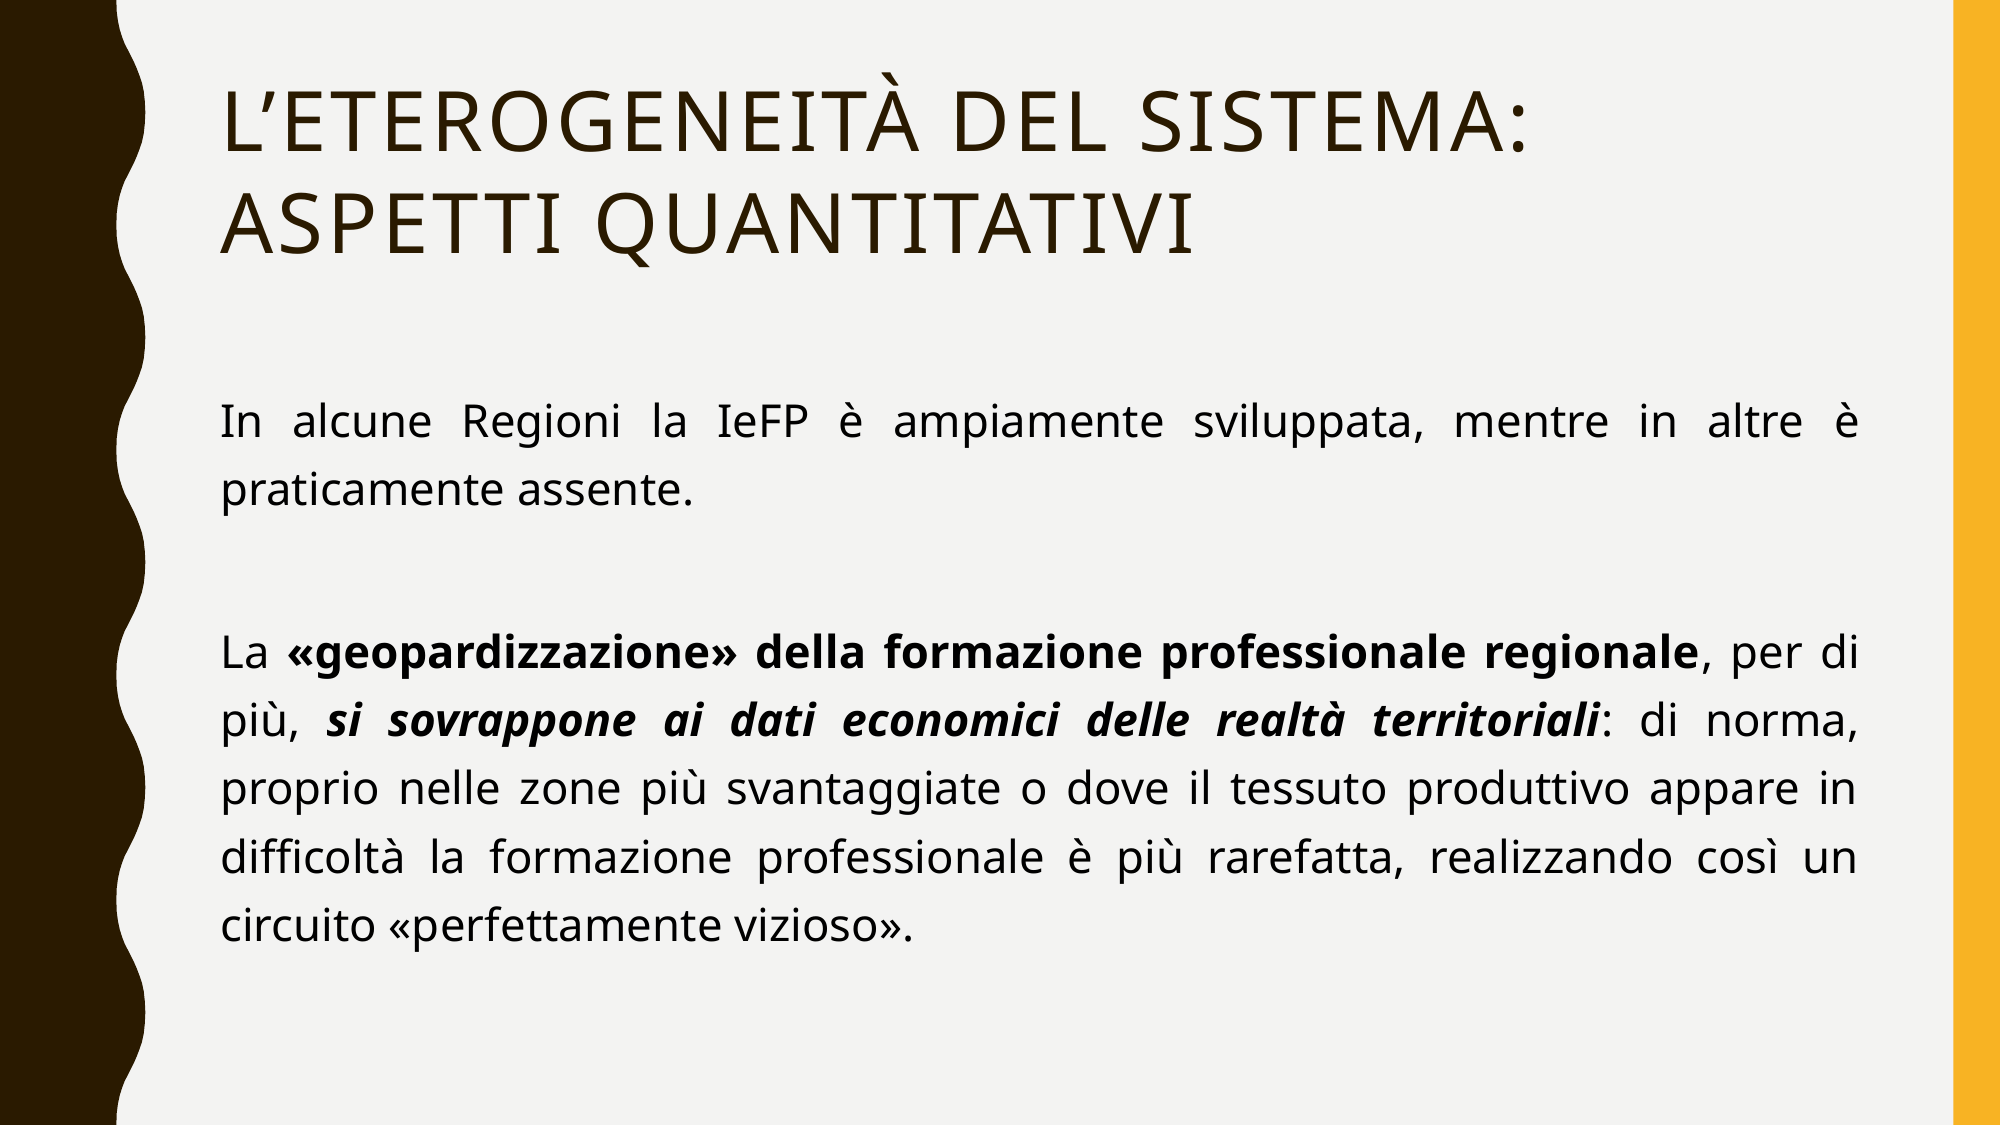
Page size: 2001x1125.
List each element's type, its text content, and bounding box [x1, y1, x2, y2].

list In alcune Regioni la IeFP è ampiamente sviluppata, mentre in altre è praticamente assente. La «geopardizzazione» della formazione professionale regionale, per di più, si sovrappone ai dati economici delle realtà territoriali: di norma, proprio nelle zone più svantaggiate o dove il tessuto produttivo appare in difficoltà la formazione professionale è più rarefatta, realizzando così un circuito «perfettamente vizioso». [205, 375, 1875, 965]
title L’eterogeneità del sistema: Aspetti quantitativi [205, 62, 1875, 308]
